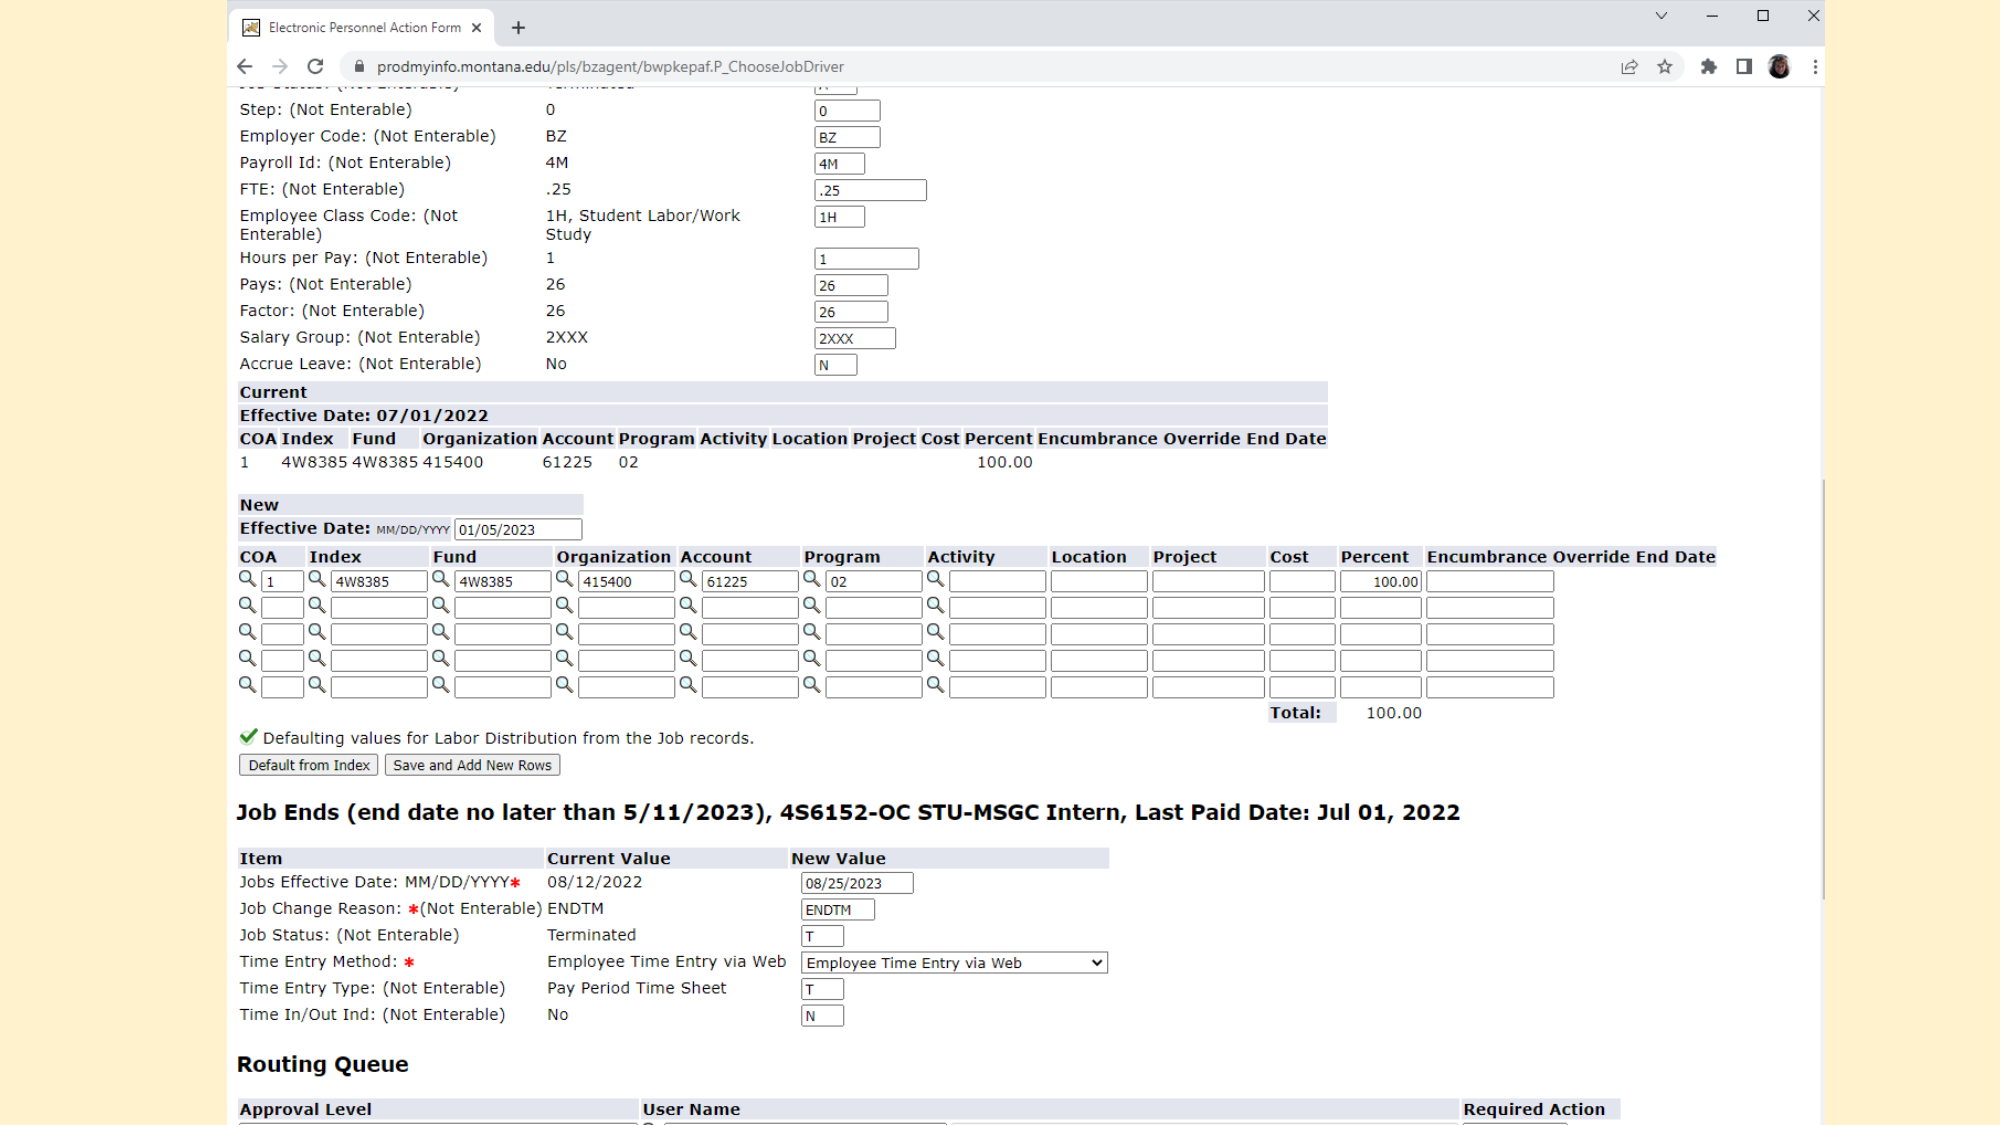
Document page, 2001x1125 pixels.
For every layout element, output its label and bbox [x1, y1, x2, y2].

picture [227, 0, 1825, 1125]
